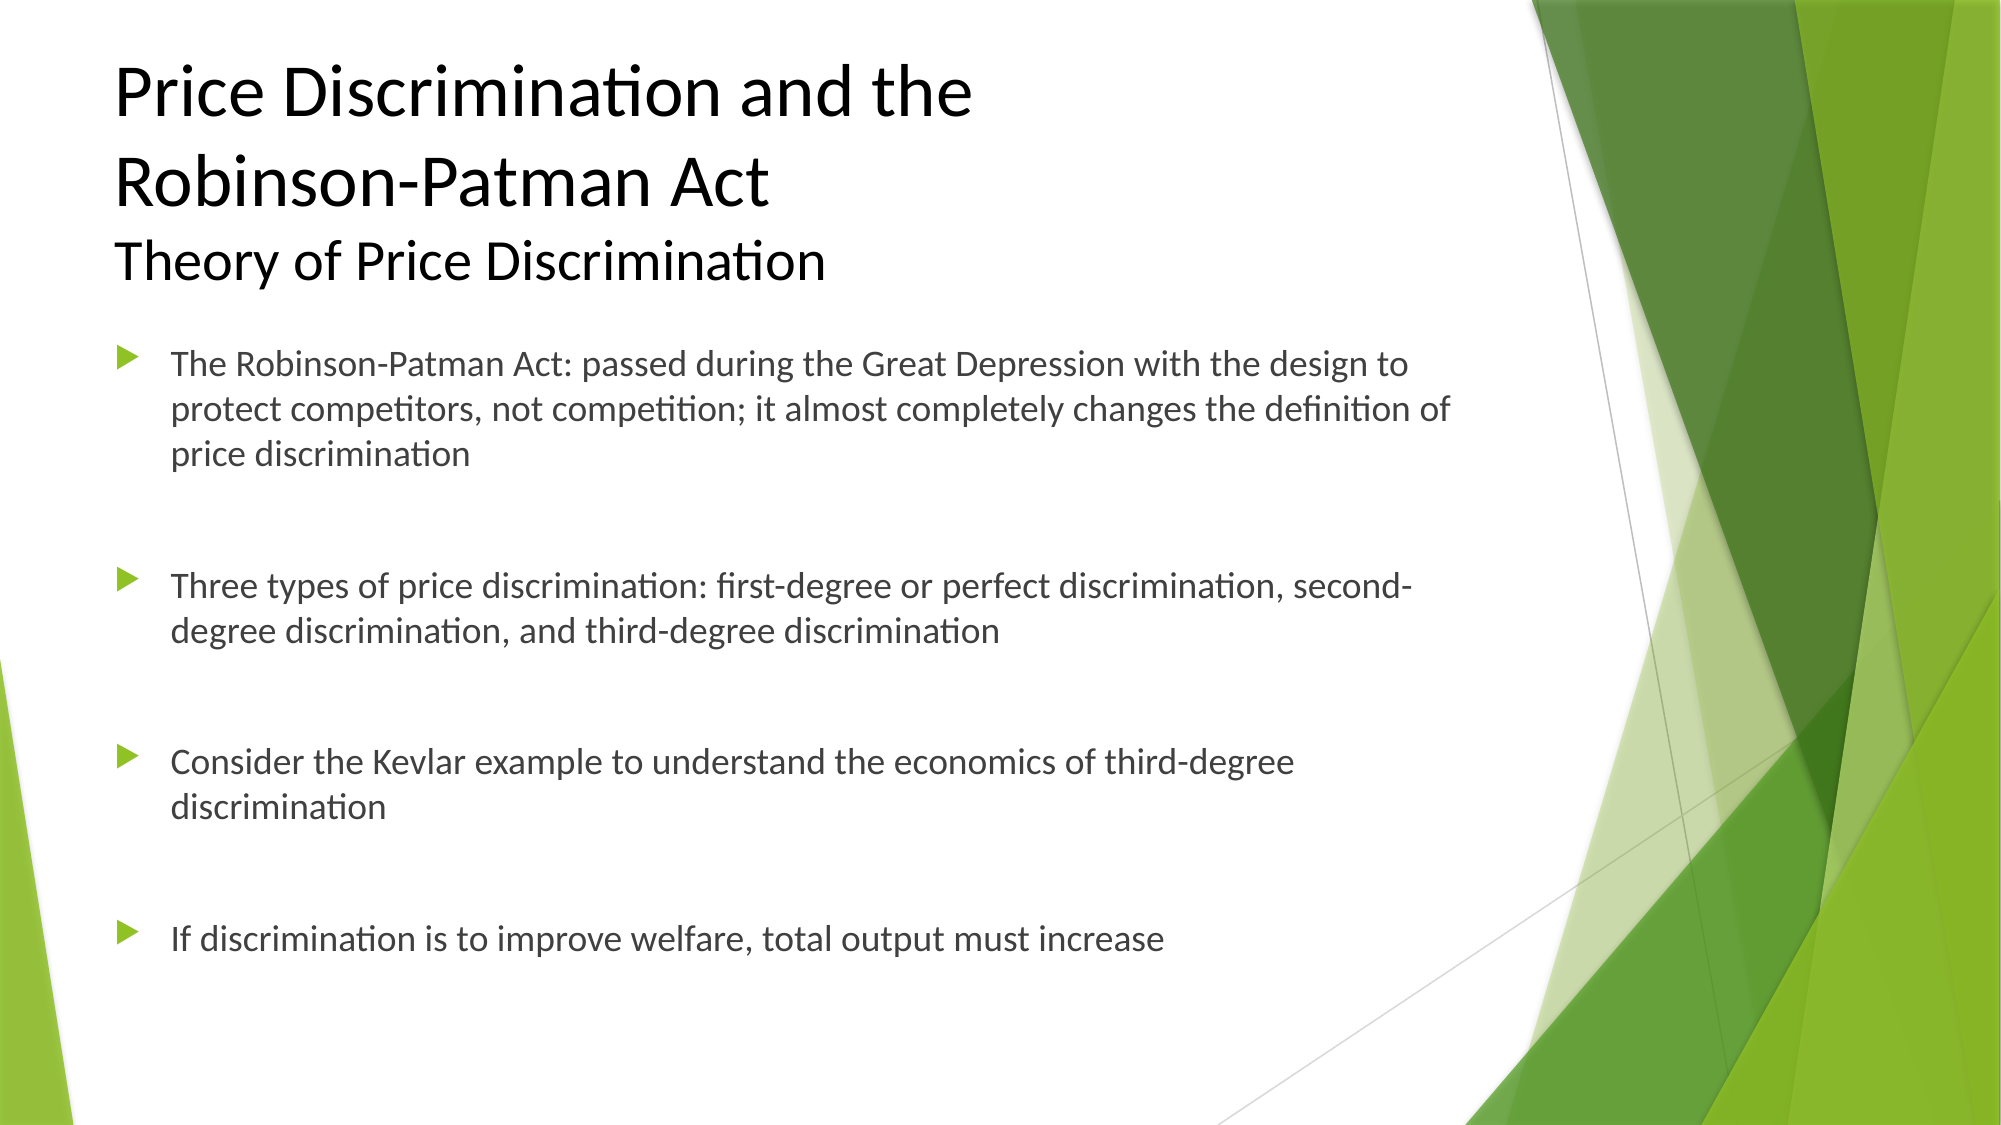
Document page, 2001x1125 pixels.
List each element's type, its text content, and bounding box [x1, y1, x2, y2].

title Price Discrimination and the Robinson-Patman Act Theory of Price Discrimination [99, 34, 1638, 351]
text_box The Robinson-Patman Act: passed during the Great Depression with the design to protect competitors, not competition; it almost completely changes the definition of price discrimination Three types of price discrimination: first-degree or perfect discrimination, second-degree discrimination, and third-degree discrimination Consider the Kevlar example to understand the economics of third-degree discrimination If discrimination is to improve welfare, total output must increase [99, 331, 1510, 1023]
